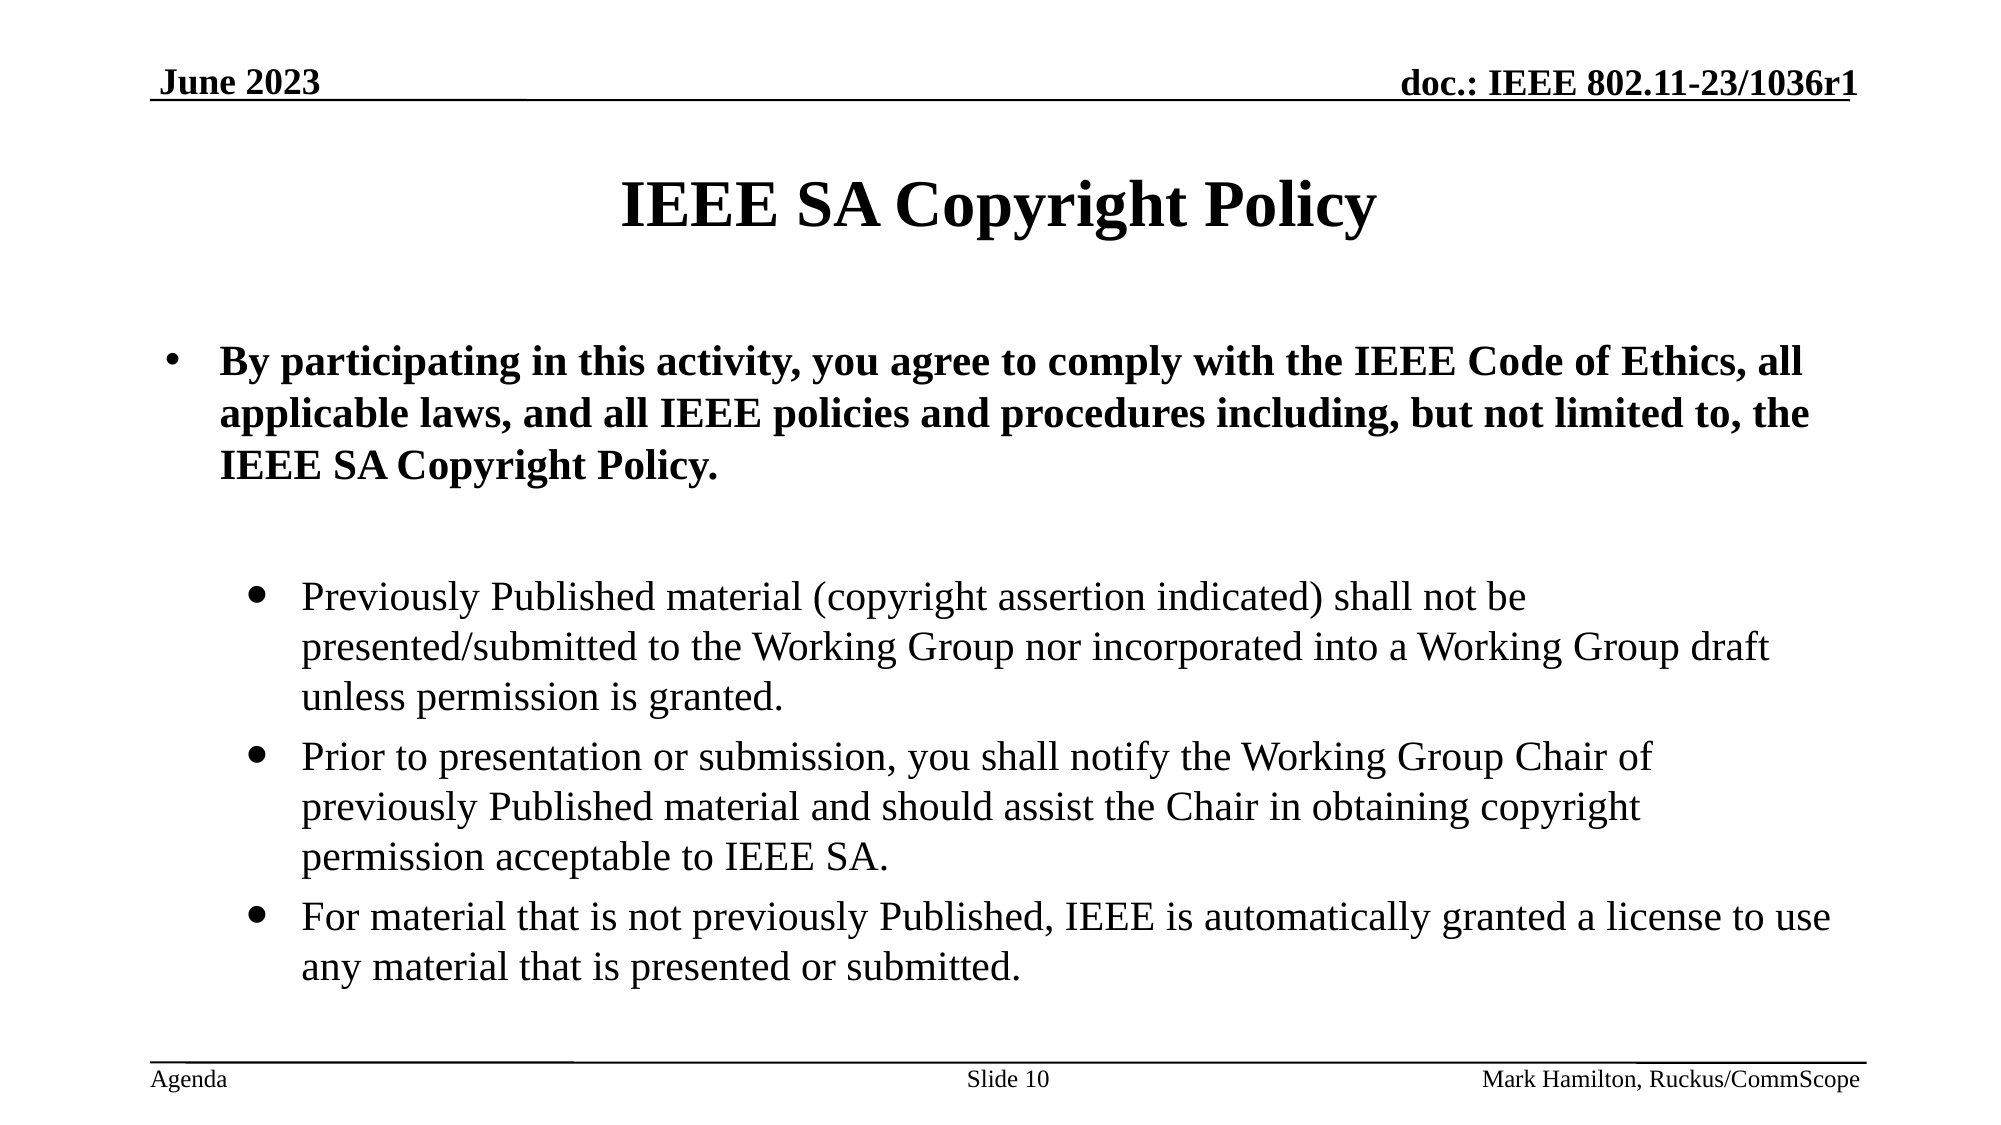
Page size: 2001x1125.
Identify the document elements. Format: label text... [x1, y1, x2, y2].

slide_number Slide 10 [950, 1061, 1067, 1123]
title IEEE SA Copyright Policy [149, 112, 1850, 288]
list By participating in this activity, you agree to comply with the IEEE Code of Ethics, all applicable laws, and all IEEE policies and procedures including, but not limited to, the IEEE SA Copyright Policy. Previously Published material (copyright assertion indicated) shall not be presented/submitted to the Working Group nor incorporated into a Working Group draft unless permission is granted. Prior to presentation or submission, you shall notify the Working Group Chair of previously Published material and should assist the Chair in obtaining copyright permission acceptable to IEEE SA. For material that is not previously Published, IEEE is automatically granted a license to use any material that is presented or submitted. [149, 324, 1850, 1000]
